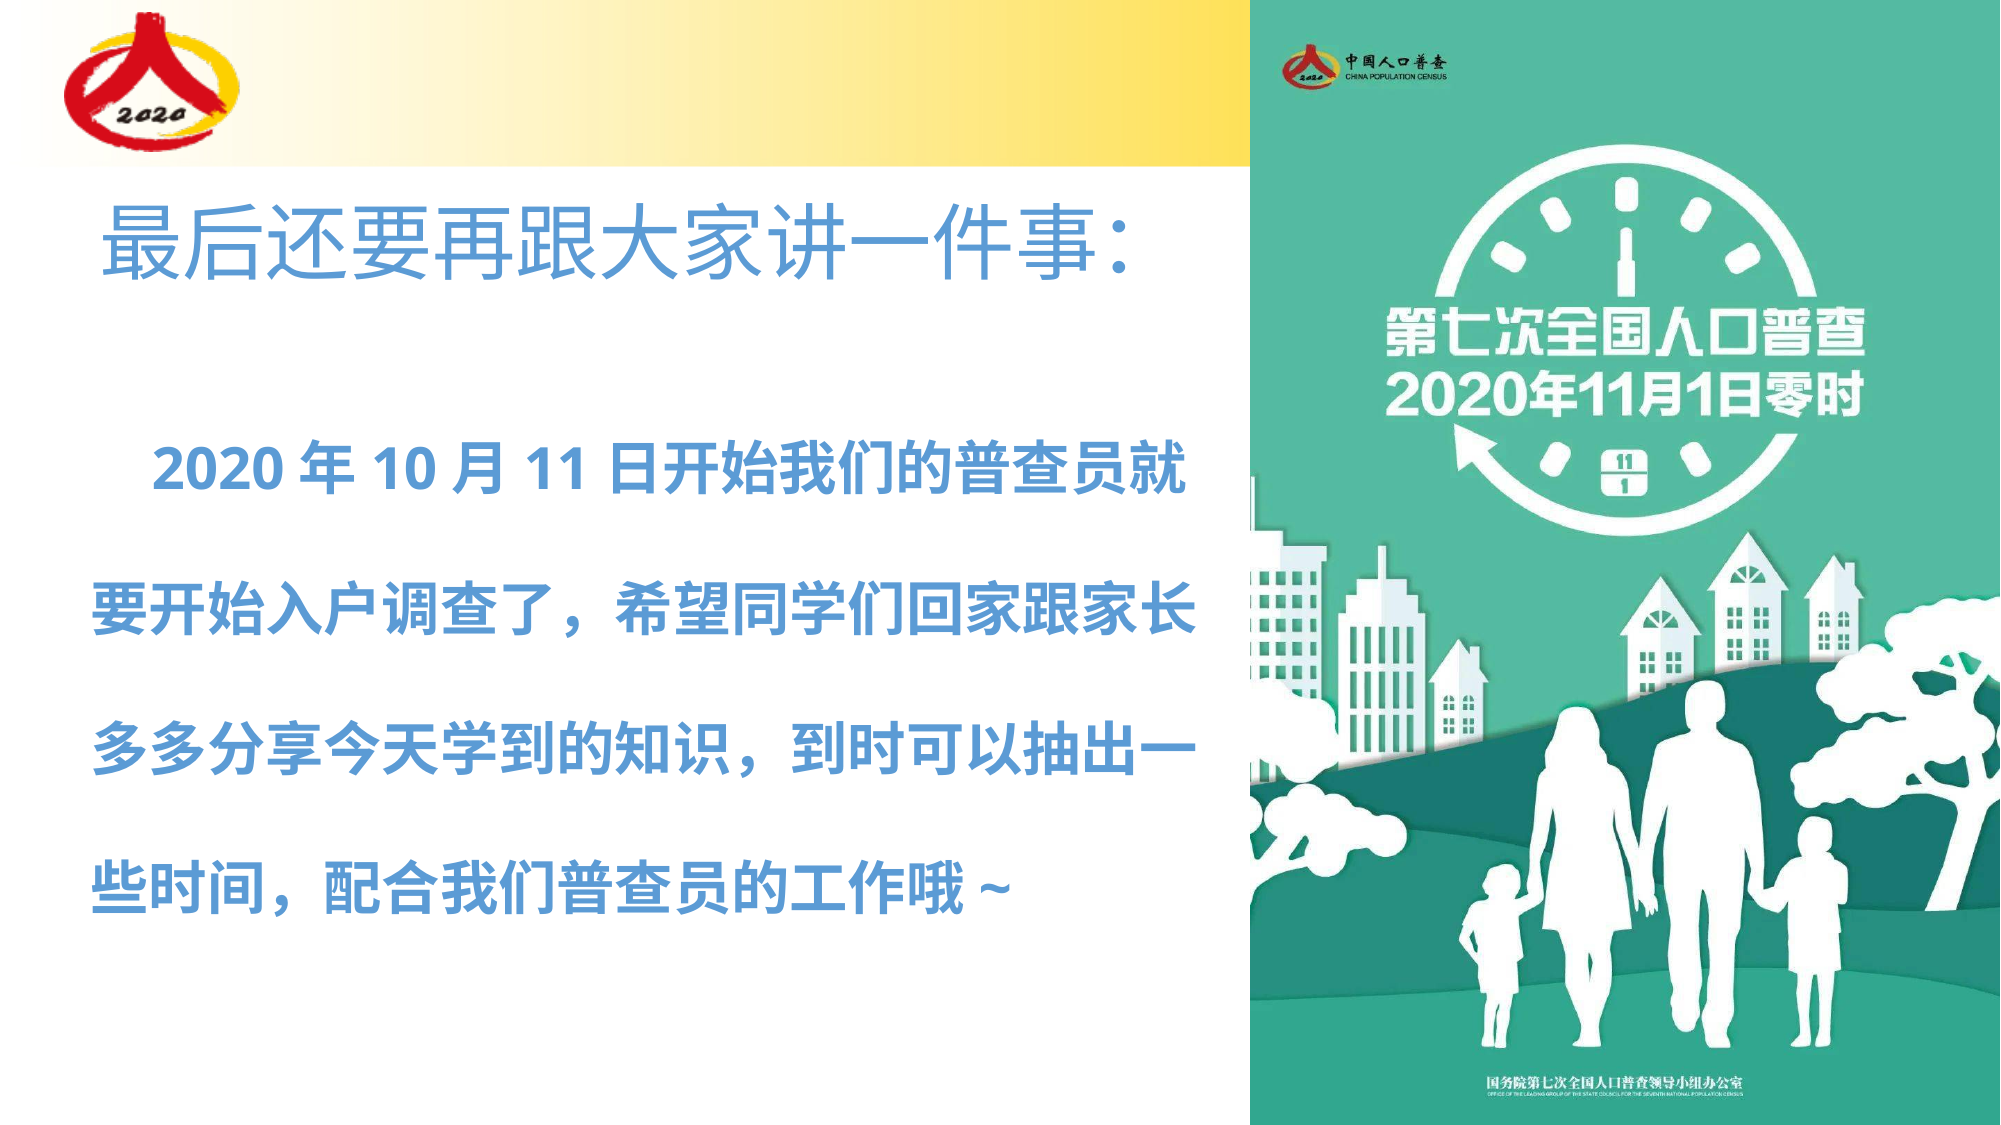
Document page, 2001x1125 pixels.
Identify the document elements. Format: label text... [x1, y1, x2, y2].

picture [0, 0, 2001, 1125]
text_box 2020年10月11日开始我们的普查员就要开始入户调查了，希望同学们回家跟家长多多分享今天学到的知识，到时可以抽出一些时间，配合我们普查员的工作哦~ [75, 354, 1229, 929]
text_box 最后还要再跟大家讲一件事： [84, 183, 1250, 298]
